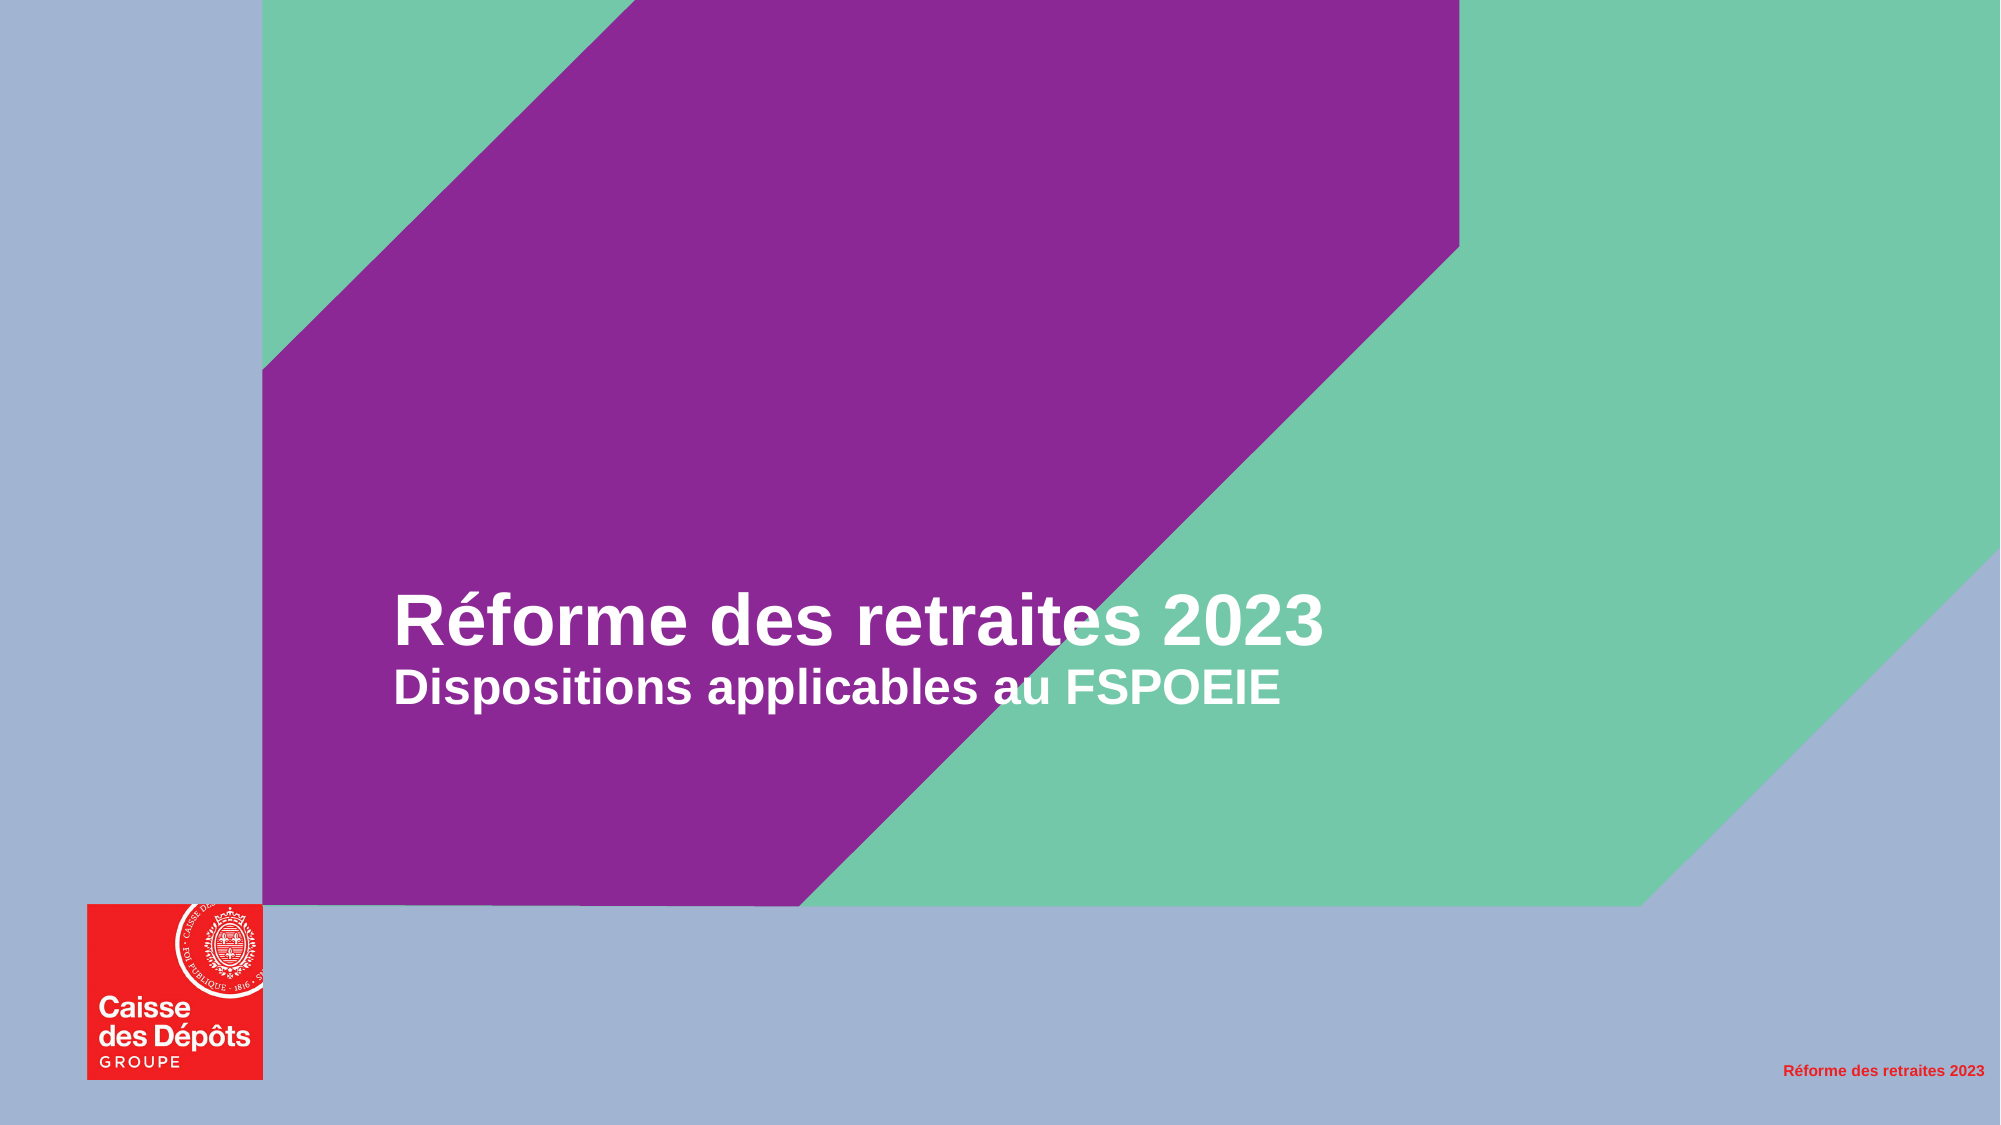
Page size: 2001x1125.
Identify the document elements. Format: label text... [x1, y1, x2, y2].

title Réforme des retraites 2023 Dispositions applicables au FSPOEIE [378, 516, 1915, 723]
picture [87, 904, 263, 1080]
footer Réforme des retraites 2023 [1409, 1050, 2000, 1092]
